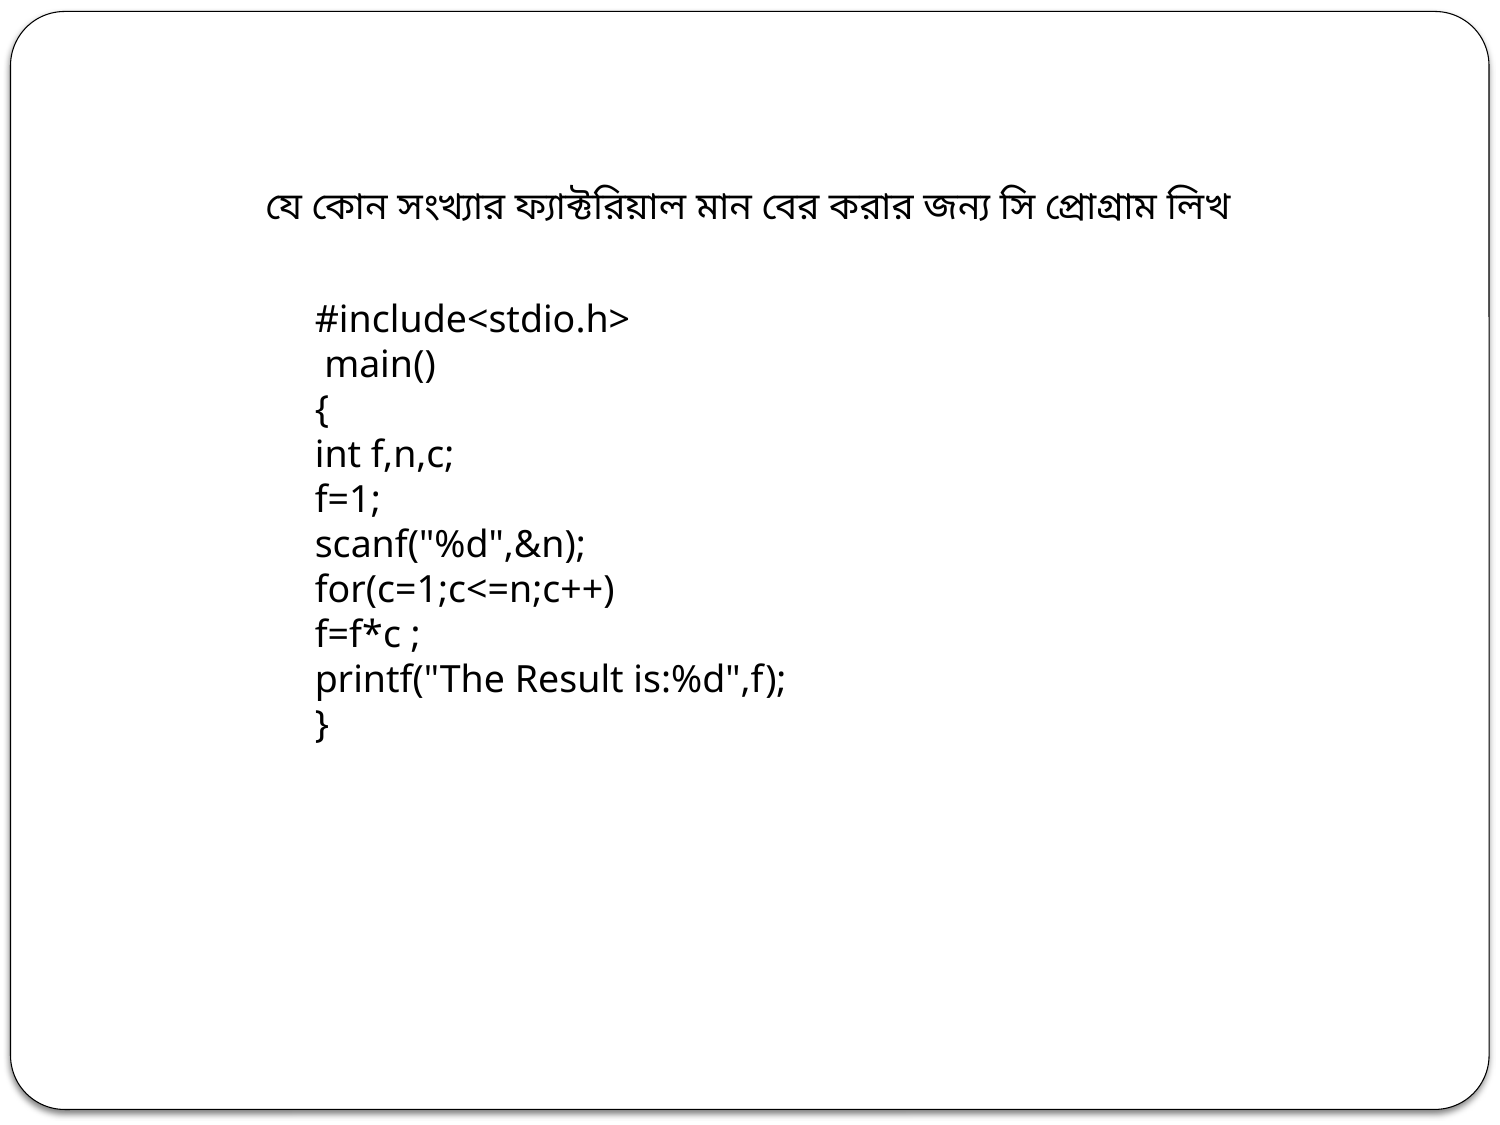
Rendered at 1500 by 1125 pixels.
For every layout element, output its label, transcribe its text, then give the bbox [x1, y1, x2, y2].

text_box #include<stdio.h> main() { int f,n,c; f=1; scanf("%d",&n); for(c=1;c<=n;c++) f=f*c ; printf("The Result is:%d",f); } [299, 287, 1050, 753]
text_box যে কোন সংখ্যার ফ্যাক্টরিয়াল মান বের করার জন্য সি প্রোগ্রাম লিখ [250, 174, 1246, 235]
